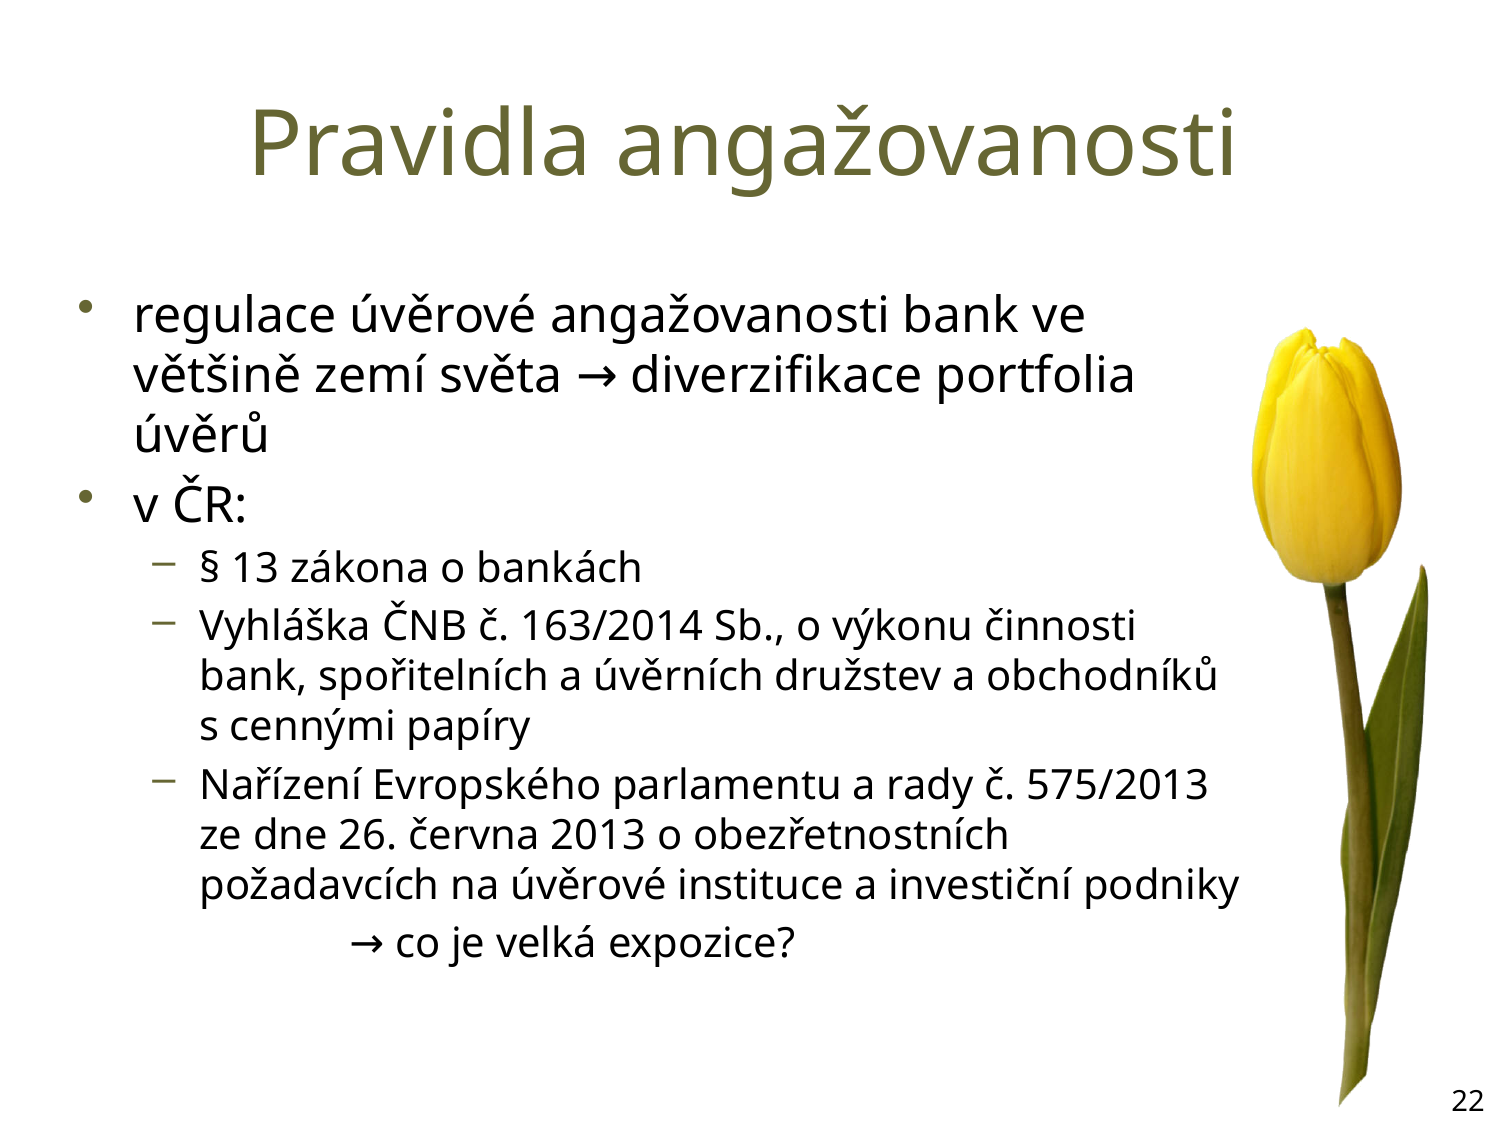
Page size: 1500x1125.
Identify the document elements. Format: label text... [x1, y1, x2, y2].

picture [1187, 312, 1500, 1074]
list regulace úvěrové angažovanosti bank ve většině zemí světa → diverzifikace portfolia úvěrů v ČR: § 13 zákona o bankách Vyhláška ČNB č. 163/2014 Sb., o výkonu činnosti bank, spořitelních a úvěrních družstev a obchodníků s cennými papíry Nařízení Evropského parlamentu a rady č. 575/2013 ze dne 26. června 2013 o obezřetnostních požadavcích na úvěrové instituce a investiční podniky → co je velká expozice? [62, 274, 1263, 1018]
slide_number 22 [1149, 1074, 1500, 1125]
title Pravidla angažovanosti [62, 44, 1426, 233]
